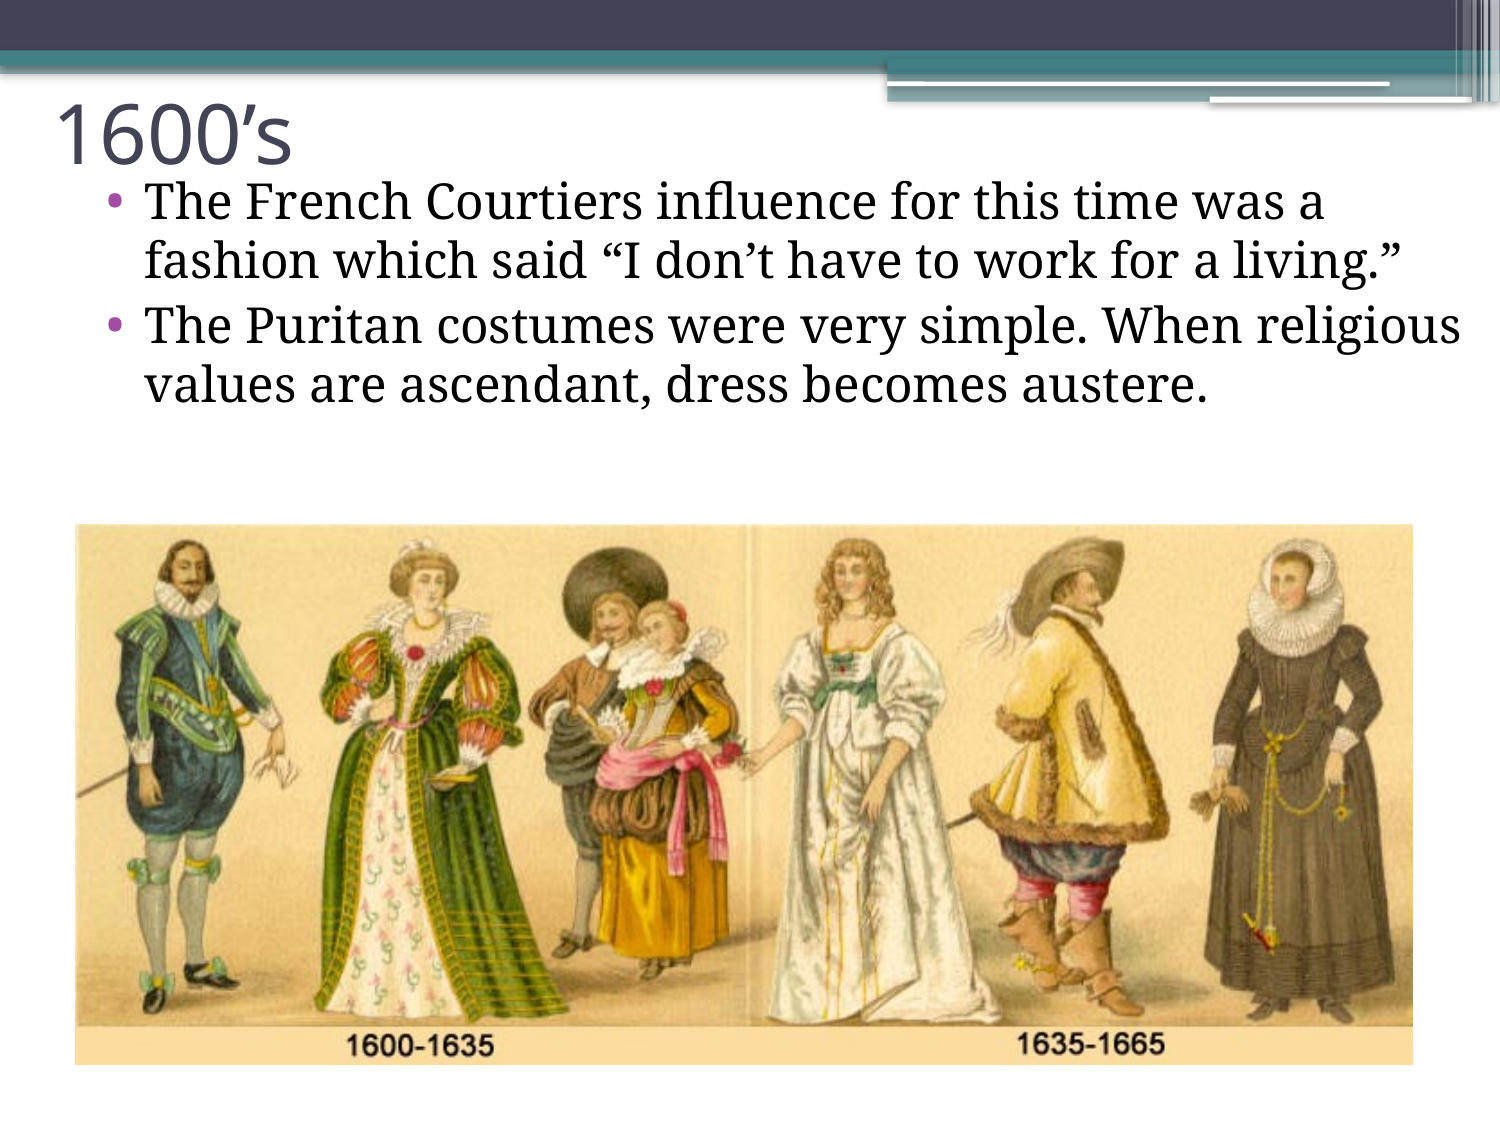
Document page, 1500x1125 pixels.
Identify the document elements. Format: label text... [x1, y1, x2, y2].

title 1600’s [37, 37, 450, 225]
list The French Courtiers influence for this time was a fashion which said “I don’t have to work for a living.” The Puritan costumes were very simple. When religious values are ascendant, dress becomes austere. [75, 162, 1500, 488]
picture [74, 524, 1414, 1065]
